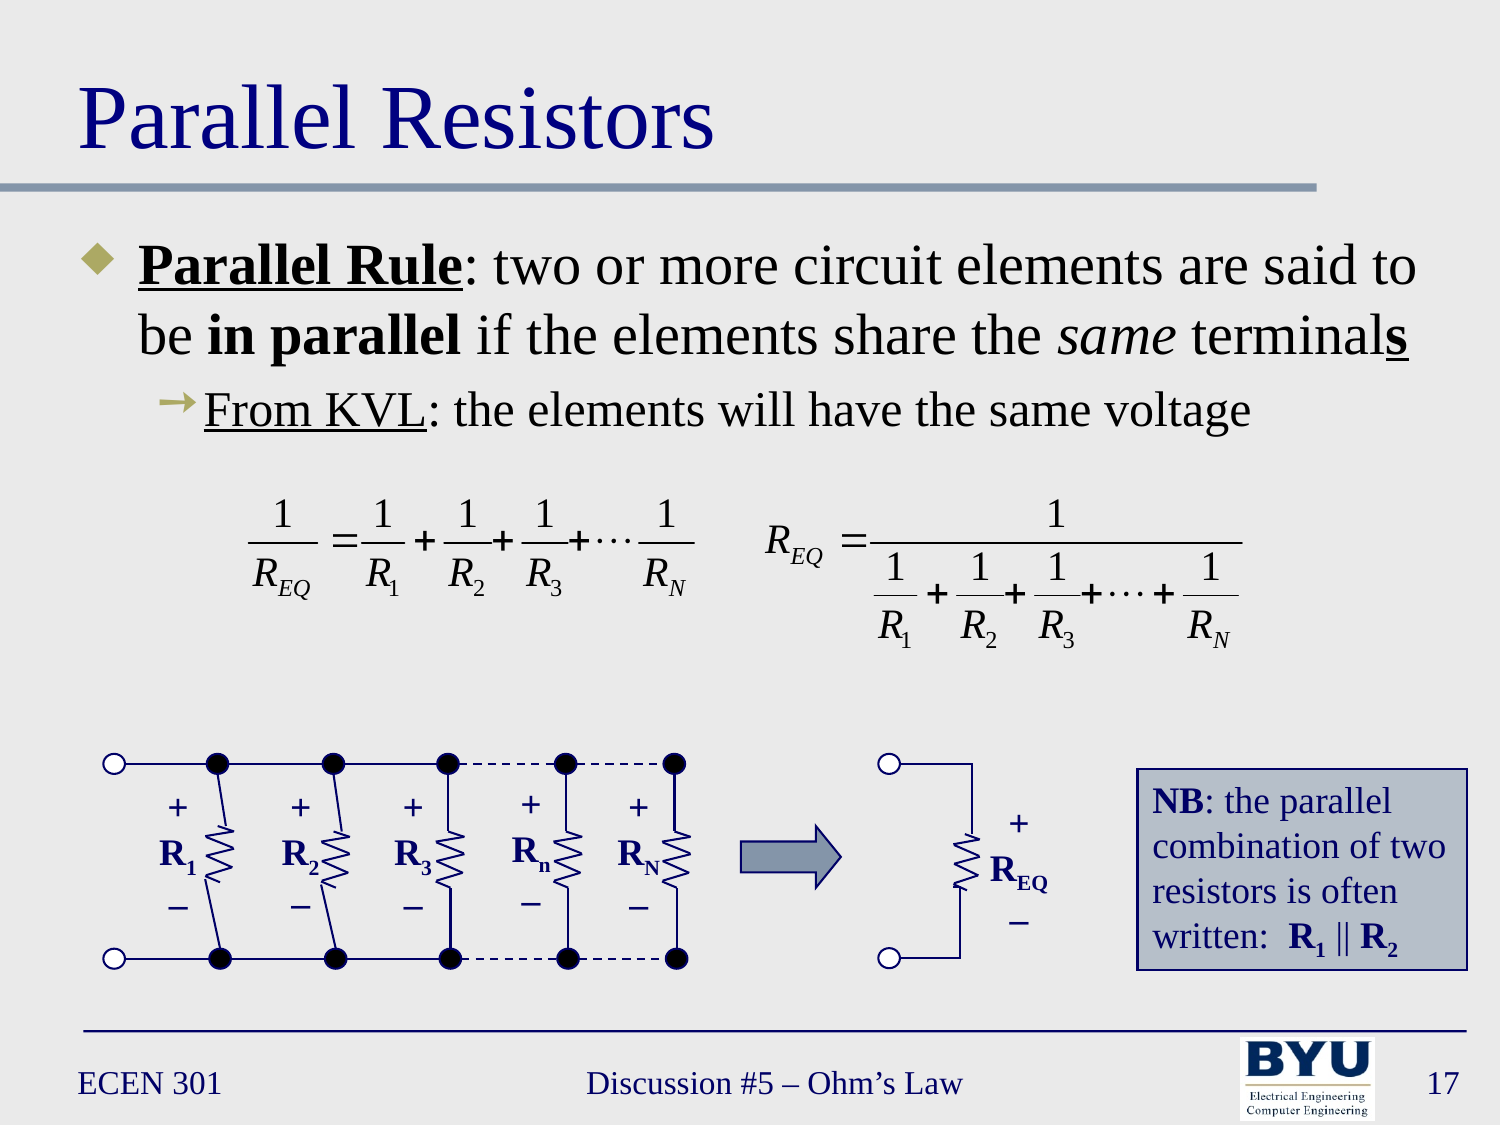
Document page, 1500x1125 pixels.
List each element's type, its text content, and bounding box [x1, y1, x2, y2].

footer Discussion #5 – Ohm’s Law [487, 1049, 1063, 1113]
picture [1240, 1113, 1375, 1121]
list Parallel Rule: two or more circuit elements are said to be in parallel if the elements share the same terminals From KVL: the elements will have the same voltage [66, 218, 1438, 451]
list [241, 487, 1251, 659]
slide_number ECEN 301 [62, 1049, 388, 1113]
text_box NB: the parallel combination of two resistors is often written: R1 || R2 [1137, 768, 1468, 970]
title Parallel Resistors [62, 24, 1438, 176]
picture [1240, 1037, 1375, 1049]
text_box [103, 753, 692, 969]
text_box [878, 753, 1067, 969]
text_box [740, 826, 841, 888]
slide_number 17 [1162, 1049, 1476, 1113]
